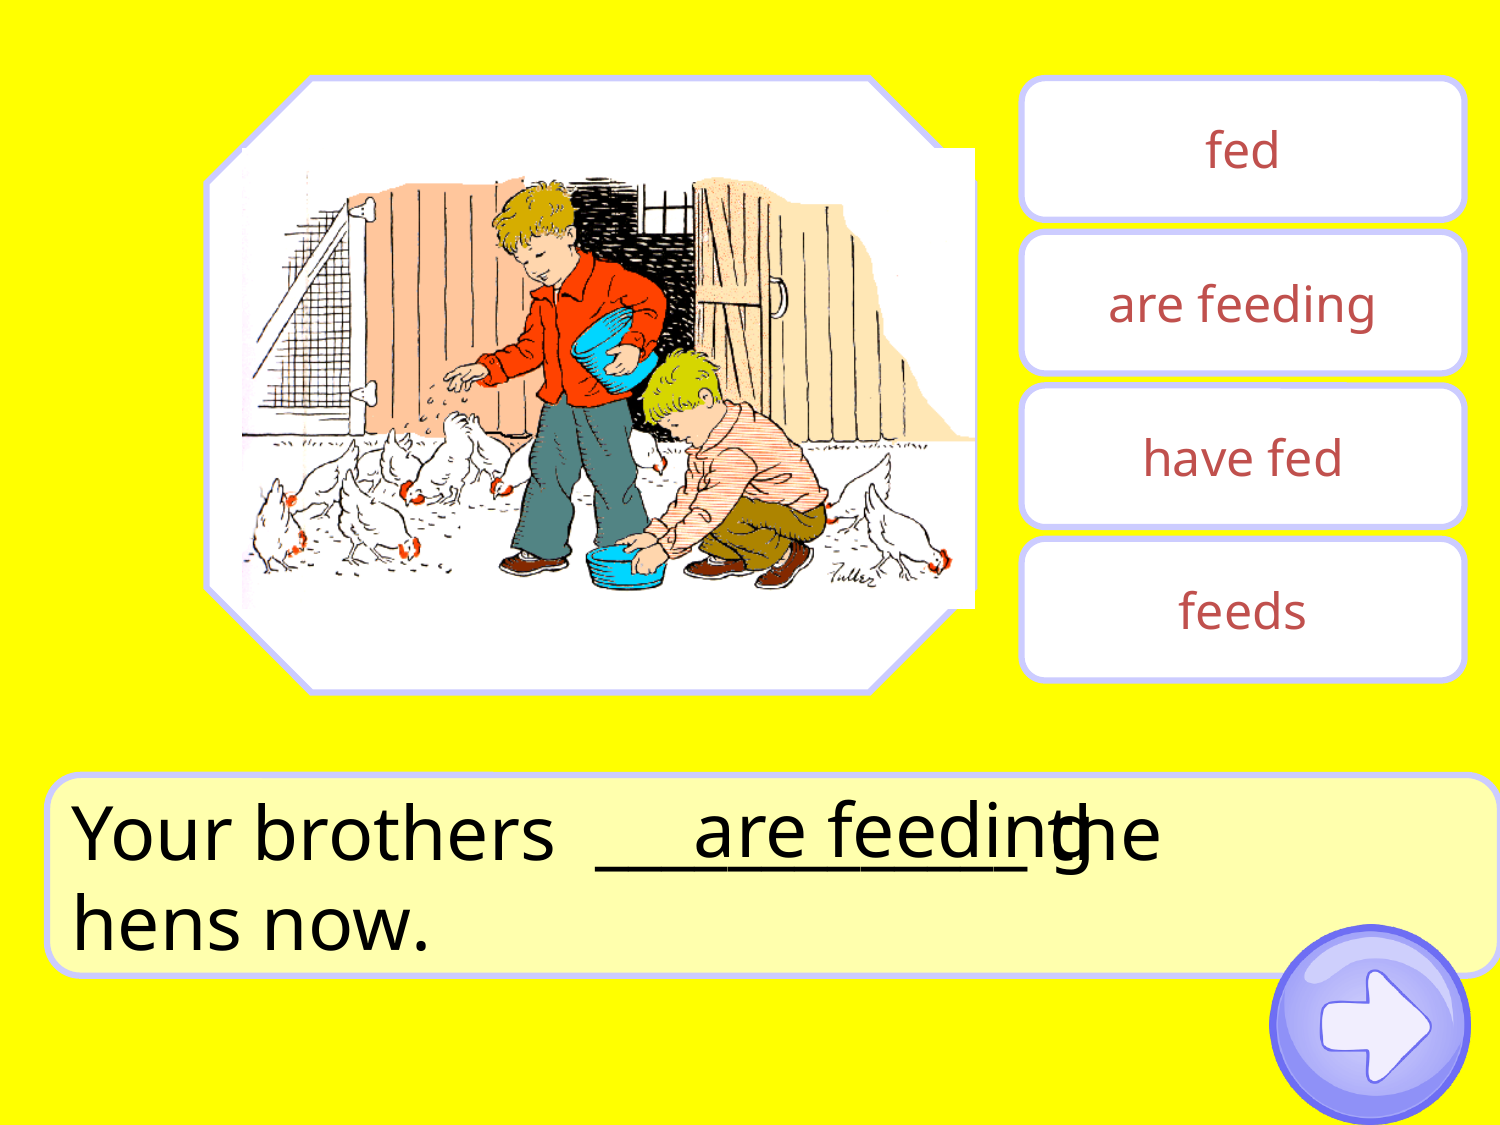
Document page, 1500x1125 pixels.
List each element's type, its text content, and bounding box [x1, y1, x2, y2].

text_box [241, 78, 939, 148]
text_box [206, 152, 944, 693]
text_box are feeding [1021, 231, 1465, 374]
text_box fed [1021, 78, 1465, 220]
text_box feeds [1021, 538, 1465, 681]
text_box are feeding [679, 774, 1199, 880]
picture [1269, 924, 1471, 1125]
text_box Your brothers _____________ the hens now. [47, 774, 1500, 976]
text_box have fed [1021, 385, 1465, 528]
picture [241, 148, 975, 609]
